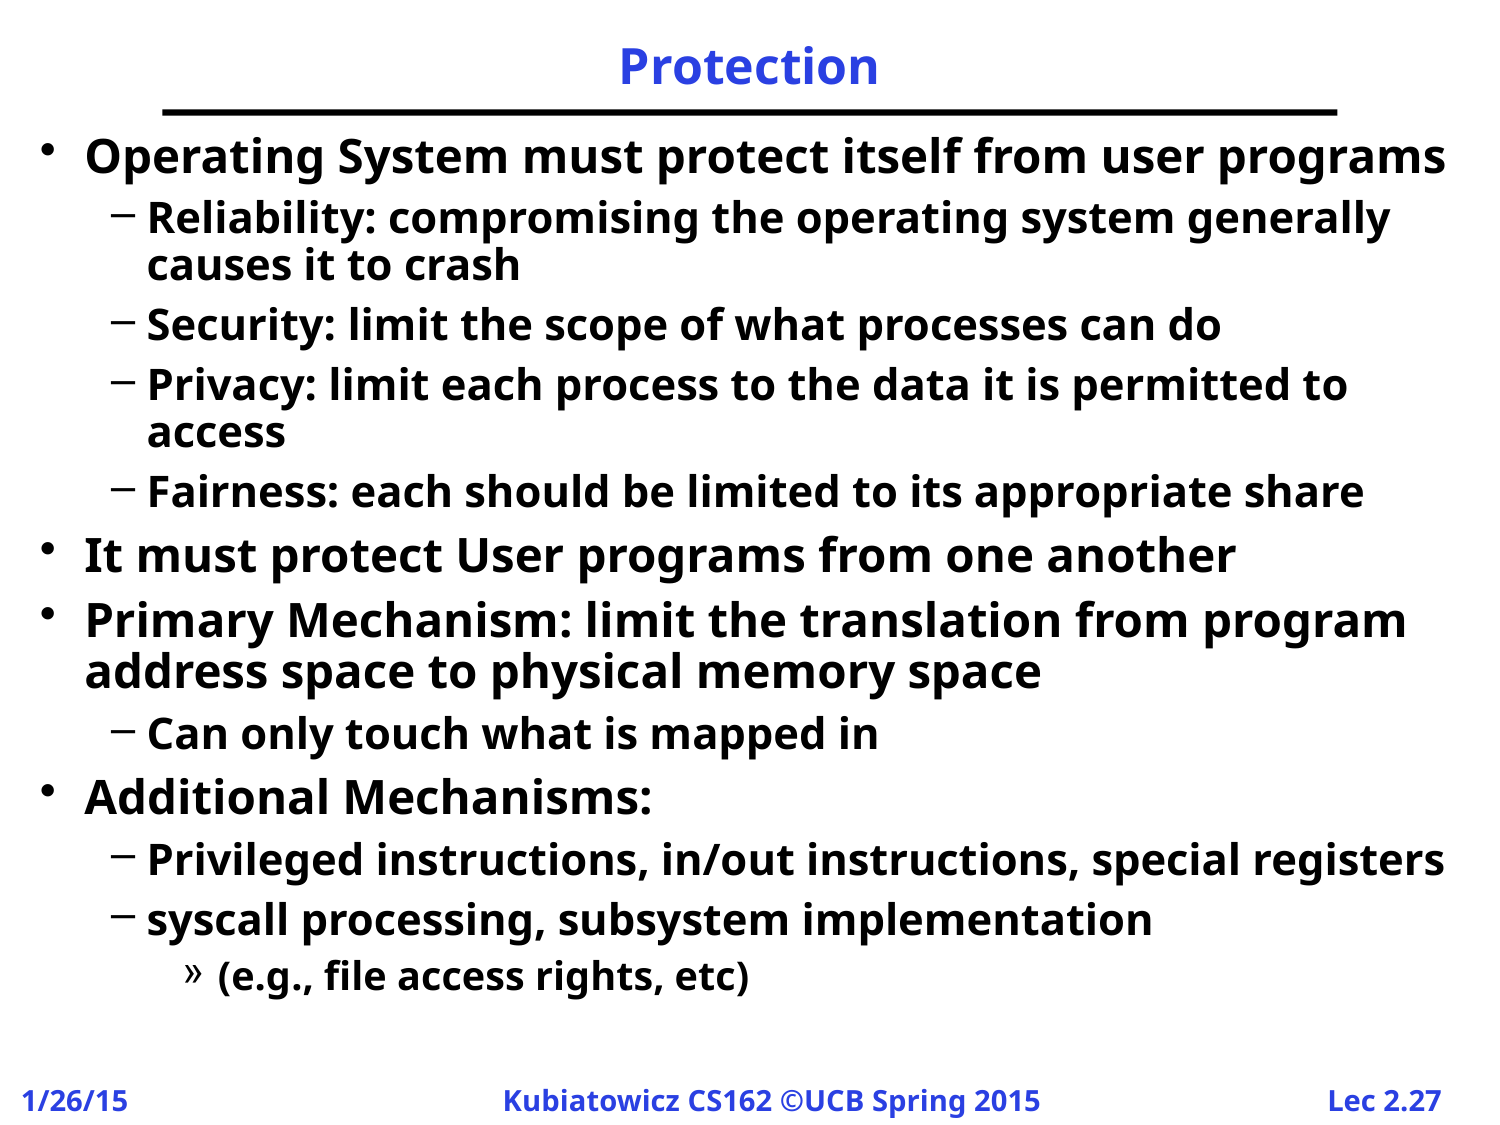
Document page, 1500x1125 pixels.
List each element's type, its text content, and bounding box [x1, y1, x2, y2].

title Protection [162, 24, 1338, 113]
list Operating System must protect itself from user programs Reliability: compromising the operating system generally causes it to crash Security: limit the scope of what processes can do Privacy: limit each process to the data it is permitted to access Fairness: each should be limited to its appropriate share It must protect User programs from one another Primary Mechanism: limit the translation from program address space to physical memory space Can only touch what is mapped in Additional Mechanisms: Privileged instructions, in/out instructions, special registers syscall processing, subsystem implementation (e.g., file access rights, etc) [24, 125, 1475, 1100]
